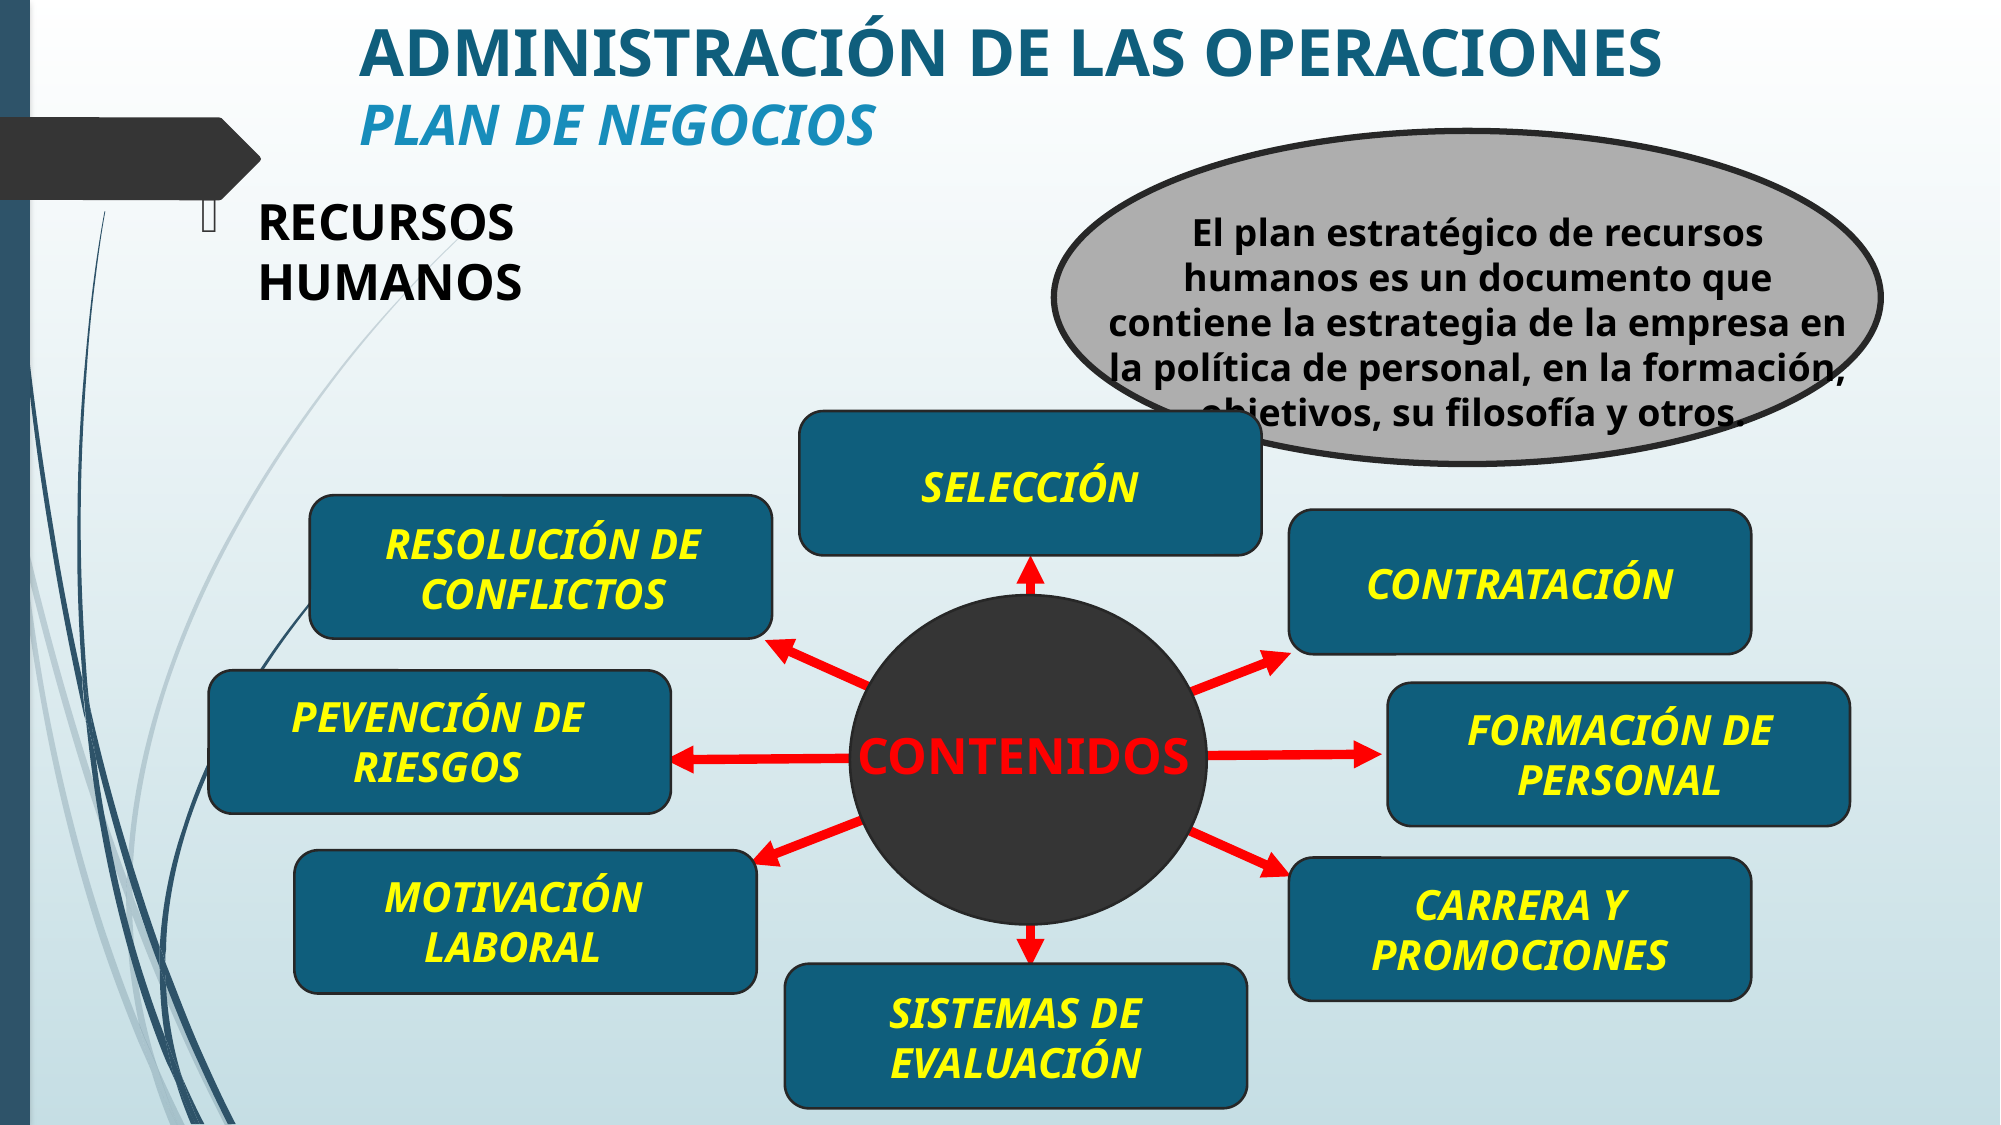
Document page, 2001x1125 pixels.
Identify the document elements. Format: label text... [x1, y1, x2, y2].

text_box [294, 871, 759, 995]
text_box [1127, 129, 1808, 201]
text_box [1263, 441, 1683, 466]
text_box FORMACIÓN DE PERSONAL [1389, 696, 1852, 811]
text_box RECURSOS HUMANOS [185, 182, 808, 296]
text_box CARRERA Y PROMOCIONES [1288, 871, 1752, 986]
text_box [749, 769, 759, 864]
text_box [910, 885, 1026, 926]
text_box CADENA DE SUMINISTROS [764, 760, 1292, 764]
text_box SISTEMAS DE EVALUACIÓN [791, 979, 1241, 1095]
text_box SELECCIÓN [806, 453, 1255, 519]
text_box El plan estratégico de recursos humanos es un documento que contiene la estrategia de la empresa en la política de personal, en la formación, objetivos, su filosofía y otros. [1087, 201, 1869, 441]
text_box [1869, 255, 1883, 340]
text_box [764, 769, 1292, 877]
text_box [295, 848, 744, 863]
text_box [798, 409, 1263, 557]
text_box [1287, 508, 1753, 656]
text_box [783, 962, 1249, 1110]
text_box [749, 760, 764, 769]
text_box [1289, 986, 1751, 1003]
text_box RESOLUCIÓN DE CONFLICTOS [319, 510, 768, 626]
text_box [905, 593, 1026, 639]
text_box [1034, 593, 1152, 639]
text_box [1034, 885, 1147, 926]
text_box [749, 652, 759, 753]
text_box [1052, 230, 1087, 365]
text_box PEVENCIÓN DE RIESGOS [206, 683, 670, 799]
title ADMINISTRACIÓN DE LAS OPERACIONES PLAN DE NEGOCIOS [344, 4, 1807, 215]
text_box [308, 493, 774, 640]
text_box CONTRATACIÓN [1288, 550, 1752, 616]
text_box [209, 668, 670, 683]
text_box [764, 639, 1292, 753]
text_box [665, 753, 1383, 760]
text_box [1296, 856, 1751, 871]
text_box MOTIVACIÓN LABORAL [277, 863, 750, 979]
text_box [1386, 681, 1850, 828]
text_box [209, 769, 673, 815]
